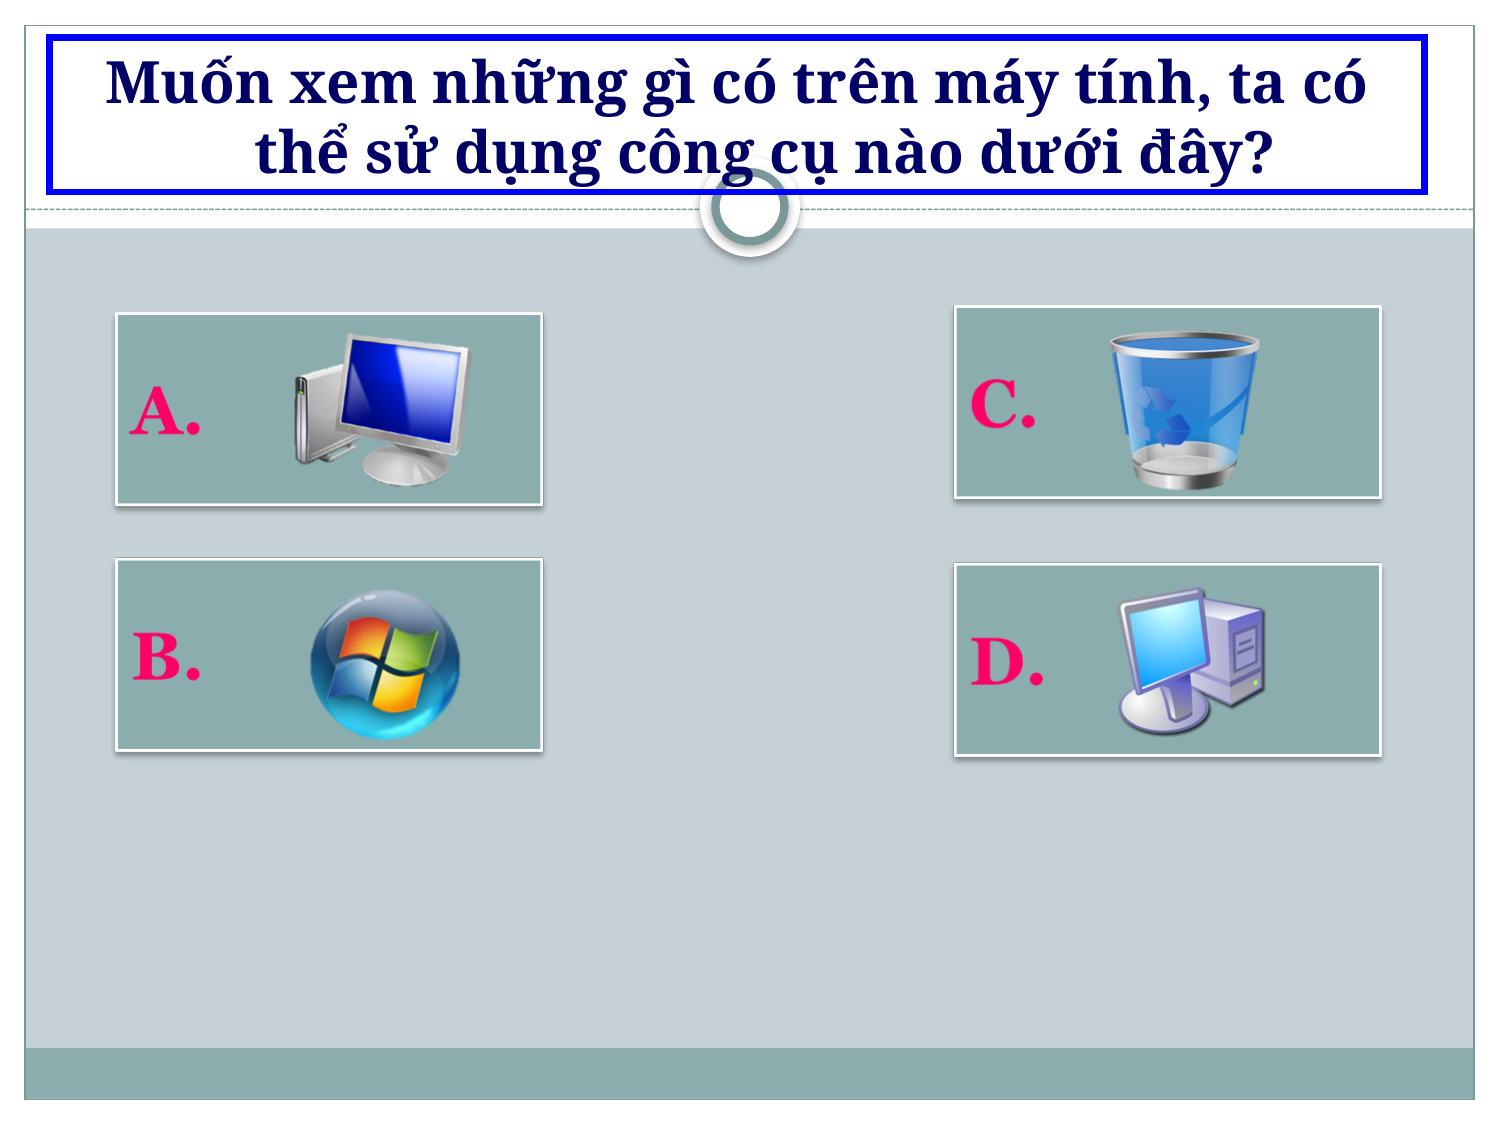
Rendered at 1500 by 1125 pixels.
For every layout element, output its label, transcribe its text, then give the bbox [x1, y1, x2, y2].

text_box Muốn xem những gì có trên máy tính, ta có thể sử dụng công cụ nào dưới đây? [49, 37, 1425, 193]
picture [82, 300, 1392, 770]
